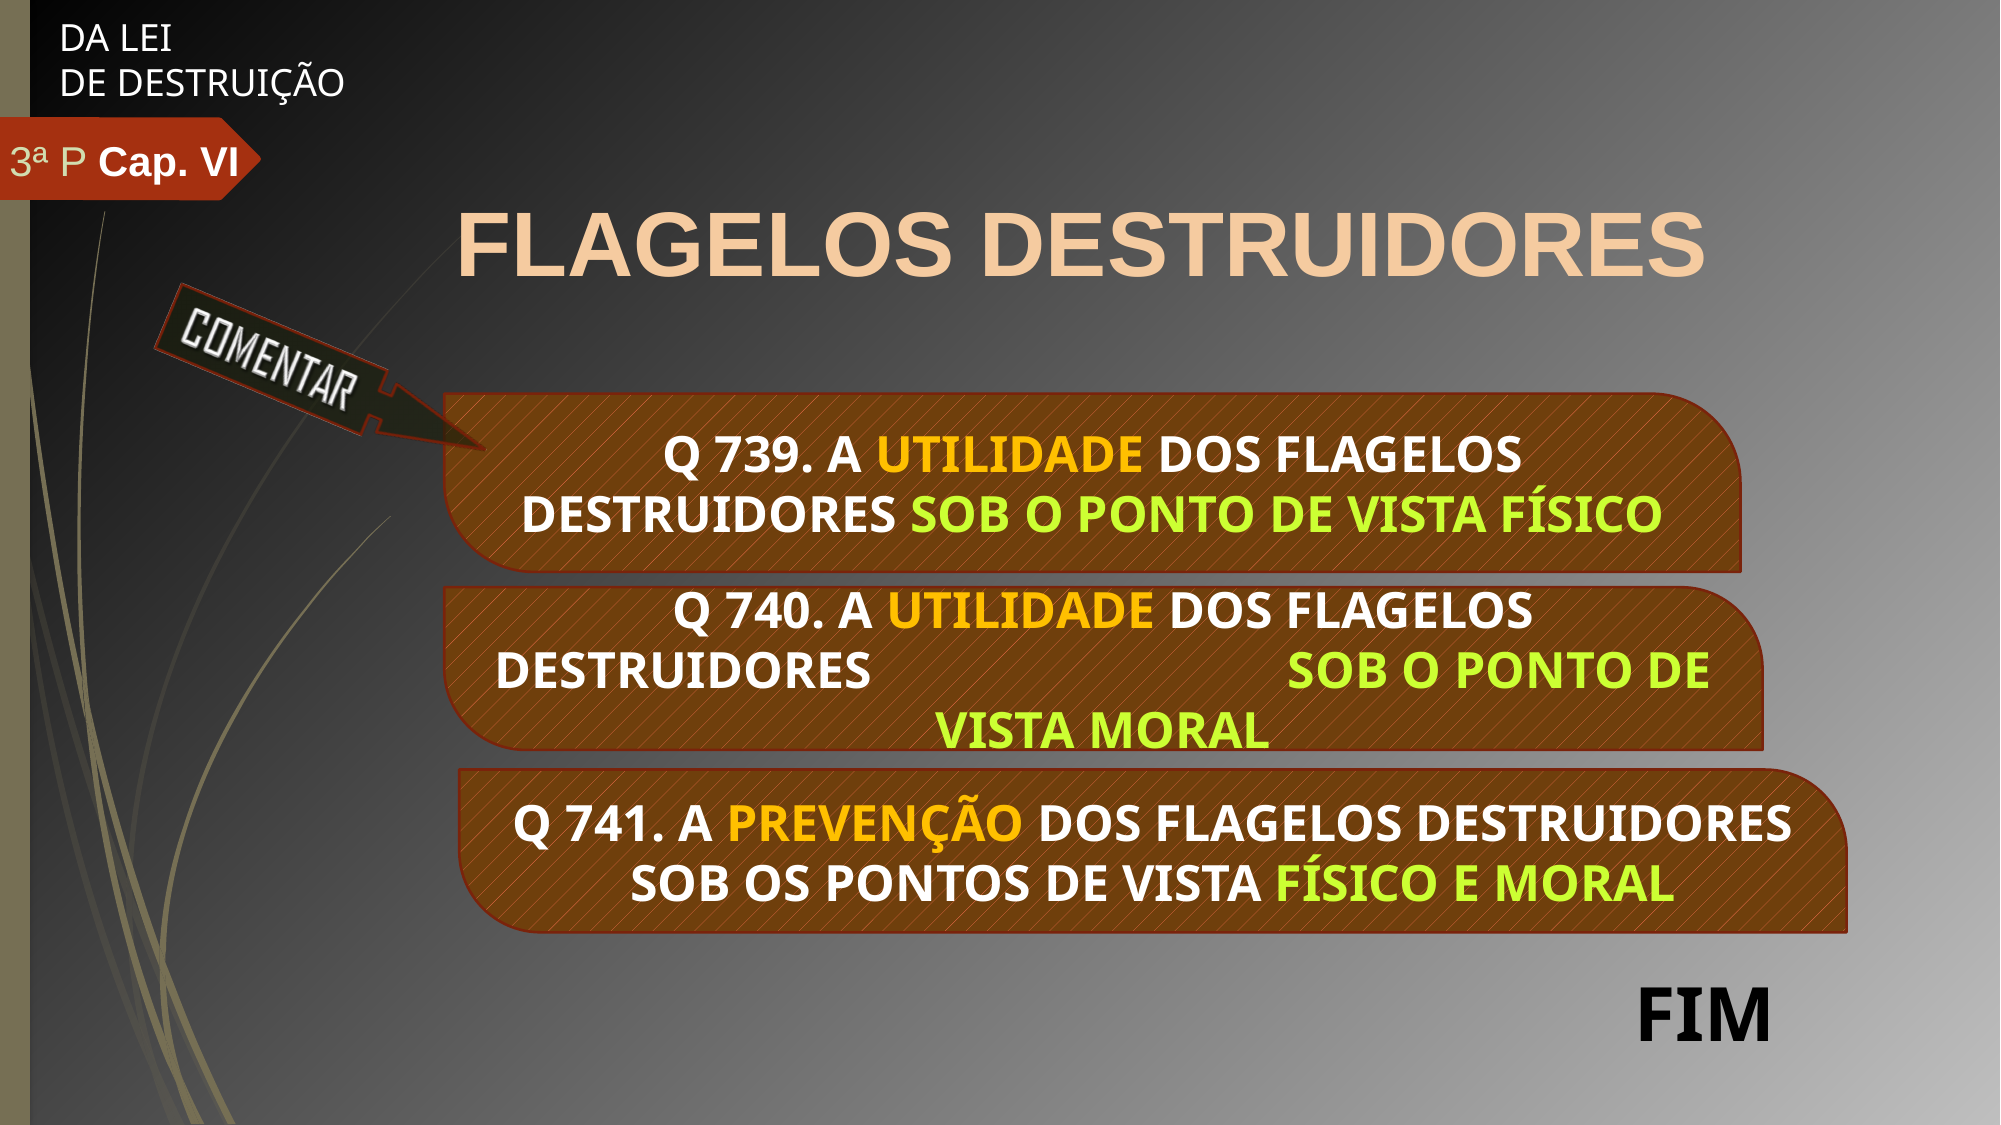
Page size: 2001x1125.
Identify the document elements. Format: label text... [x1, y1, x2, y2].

title FLAGELOS DESTRUIDORES [263, 181, 1903, 392]
picture [153, 283, 499, 482]
text_box Q 741. A PREVENÇÃO DOS FLAGELOS DESTRUIDORES SOB OS PONTOS DE VISTA FÍSICO E MORAL [457, 768, 1848, 934]
text_box 3ª P Cap. VI [0, 127, 255, 192]
text_box FIM [1595, 958, 1815, 1064]
text_box Q 739. A UTILIDADE DOS FLAGELOS DESTRUIDORES SOB O PONTO DE VISTA FÍSICO [442, 392, 1742, 574]
text_box DA LEI DE DESTRUIÇÃO [44, 6, 362, 112]
text_box Q 740. A UTILIDADE DOS FLAGELOS DESTRUIDORES SOB O PONTO DE VISTA MORAL [442, 585, 1764, 752]
